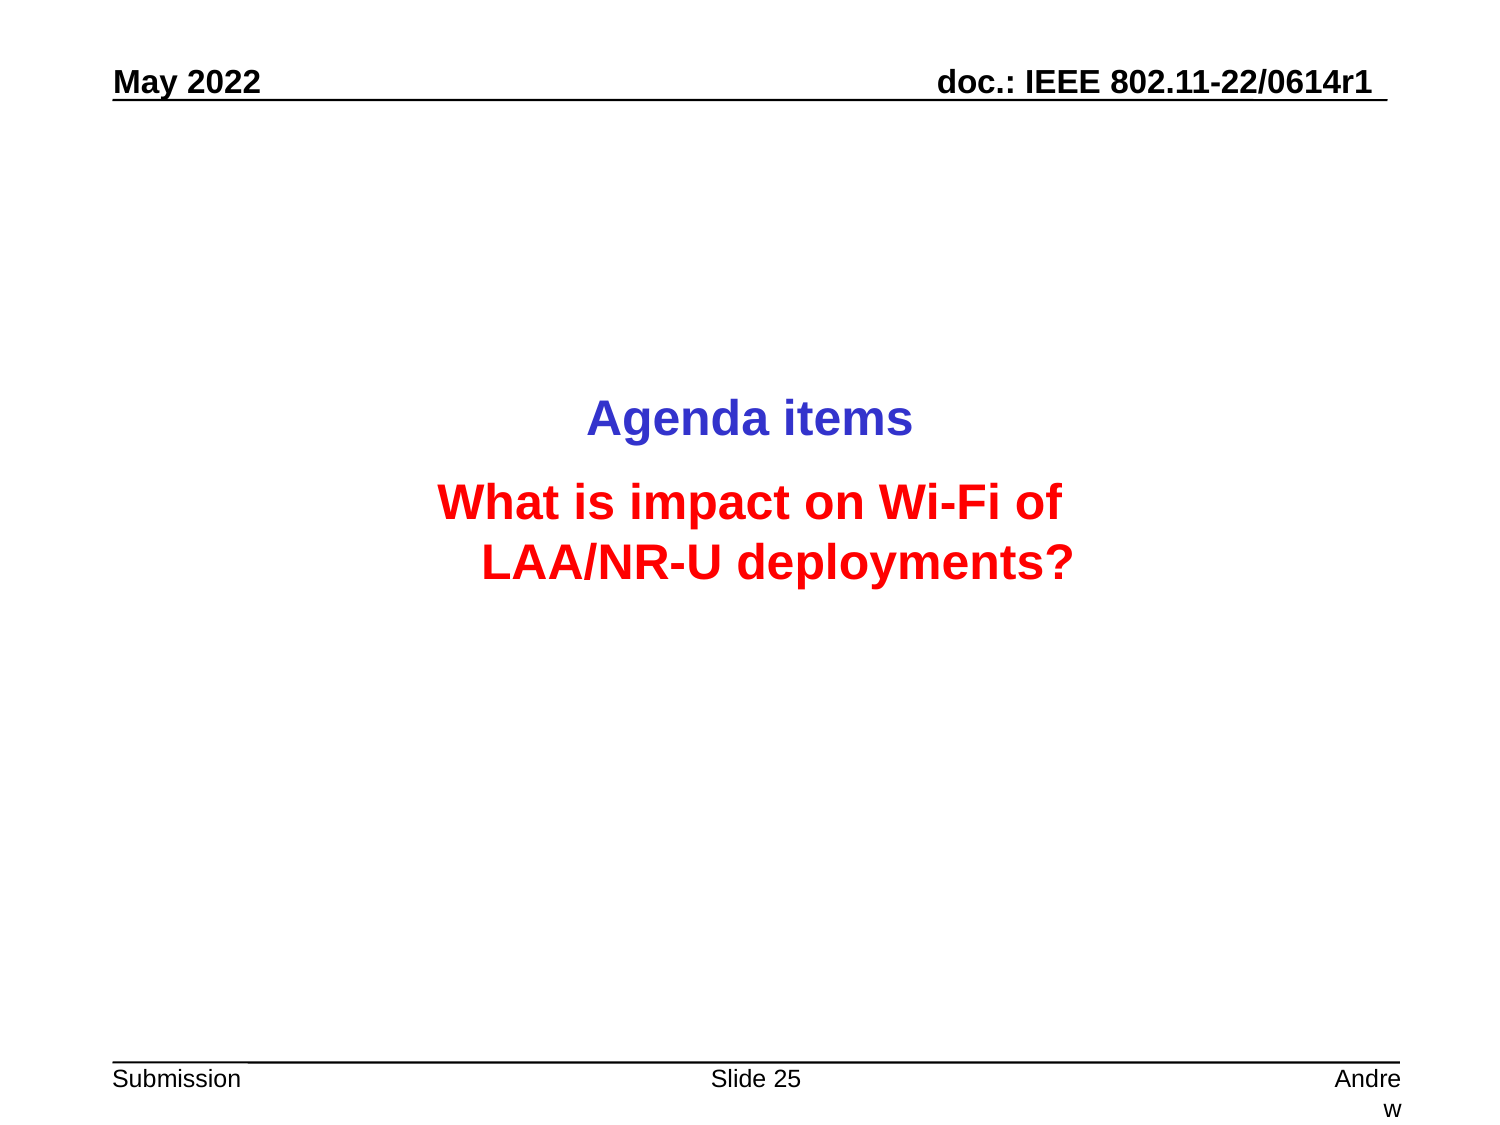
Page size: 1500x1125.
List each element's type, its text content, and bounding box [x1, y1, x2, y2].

slide_number Slide 25 [709, 1061, 803, 1093]
list Agenda items What is impact on Wi-Fi of LAA/NR-U deployments? [112, 324, 1388, 650]
footer Andrew Myles, Cisco [1320, 1061, 1402, 1093]
